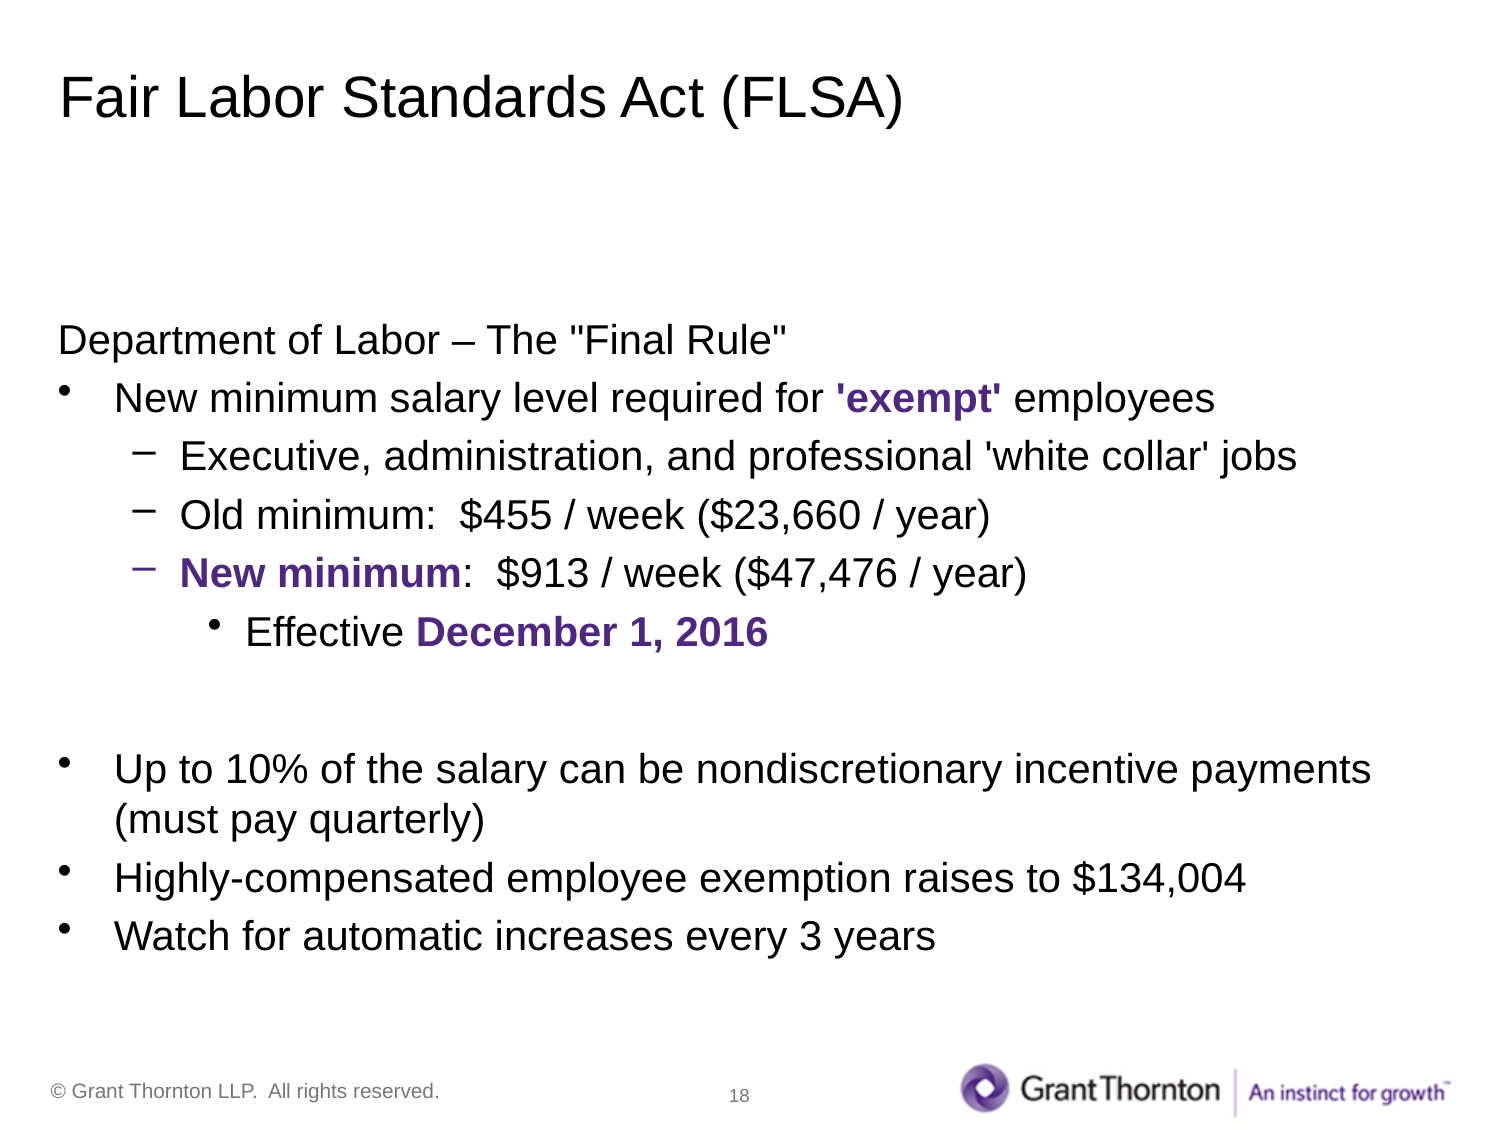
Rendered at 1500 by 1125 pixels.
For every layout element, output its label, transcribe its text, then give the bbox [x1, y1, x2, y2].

picture [0, 1053, 1500, 1125]
slide_number 18 [412, 1065, 750, 1125]
title Fair Labor Standards Act (FLSA) [58, 58, 1442, 296]
list Department of Labor – The "Final Rule" New minimum salary level required for 'exempt' employees Executive, administration, and professional 'white collar' jobs Old minimum: $455 / week ($23,660 / year) New minimum: $913 / week ($47,476 / year) Effective December 1, 2016 Up to 10% of the salary can be nondiscretionary incentive payments (must pay quarterly) Highly-compensated employee exemption raises to $134,004 Watch for automatic increases every 3 years [57, 312, 1440, 1002]
